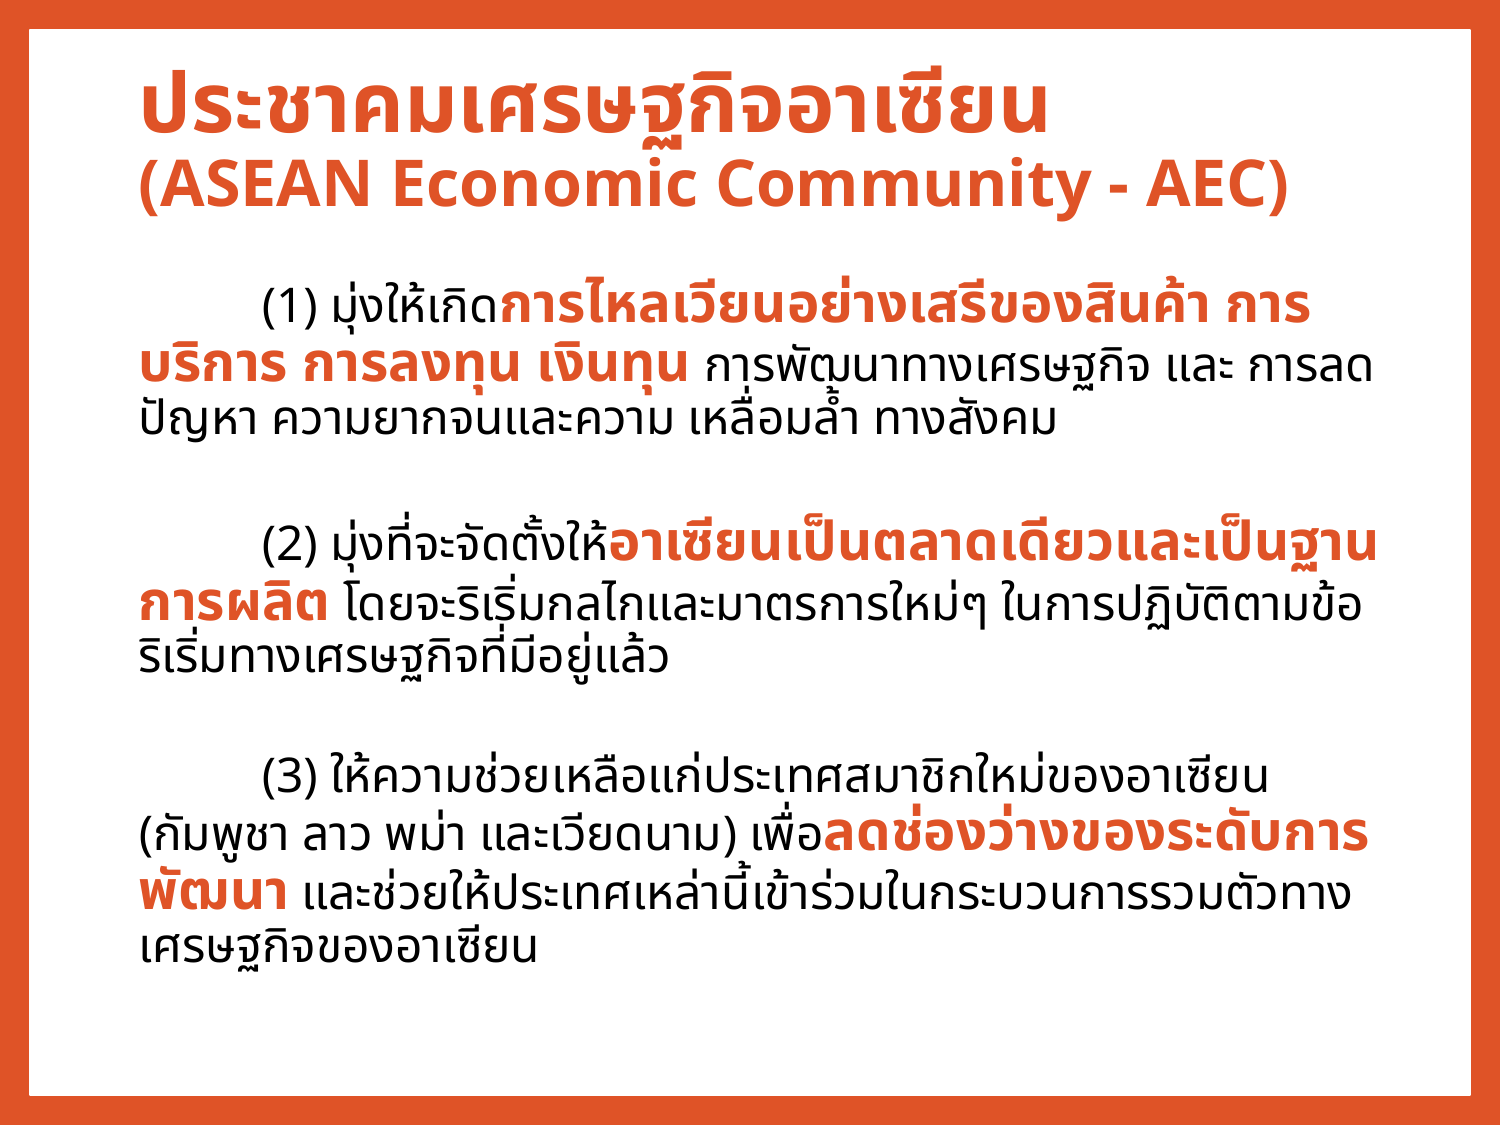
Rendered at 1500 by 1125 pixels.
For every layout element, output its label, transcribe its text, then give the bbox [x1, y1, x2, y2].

title ประชาคมเศรษฐกิจอาเซียน (ASEAN Economic Community - AEC) [123, 46, 1404, 235]
list (1) มุ่งให้เกิดการไหลเวียนอย่างเสรีของสินค้า การบริการ การลงทุน เงินทุน การพัฒนาทางเศรษฐกิจ และ การลดปัญหา ความยากจนและความ เหลื่อมล้ำ ทางสังคม (2) มุ่งที่จะจัดตั้งให้อาเซียนเป็นตลาดเดียวและเป็นฐานการผลิต โดยจะริเริ่มกลไกและมาตรการใหม่ๆ ในการปฏิบัติตามข้อริเริ่มทางเศรษฐกิจที่มีอยู่แล้ว (3) ให้ความช่วยเหลือแก่ประเทศสมาชิกใหม่ของอาเซียน (กัมพูชา ลาว พม่า และเวียดนาม) เพื่อลดช่องว่างของระดับการพัฒนา และช่วยให้ประเทศเหล่านี้เข้าร่วมในกระบวนการรวมตัวทาง เศรษฐกิจของอาเซียน [123, 268, 1403, 1040]
